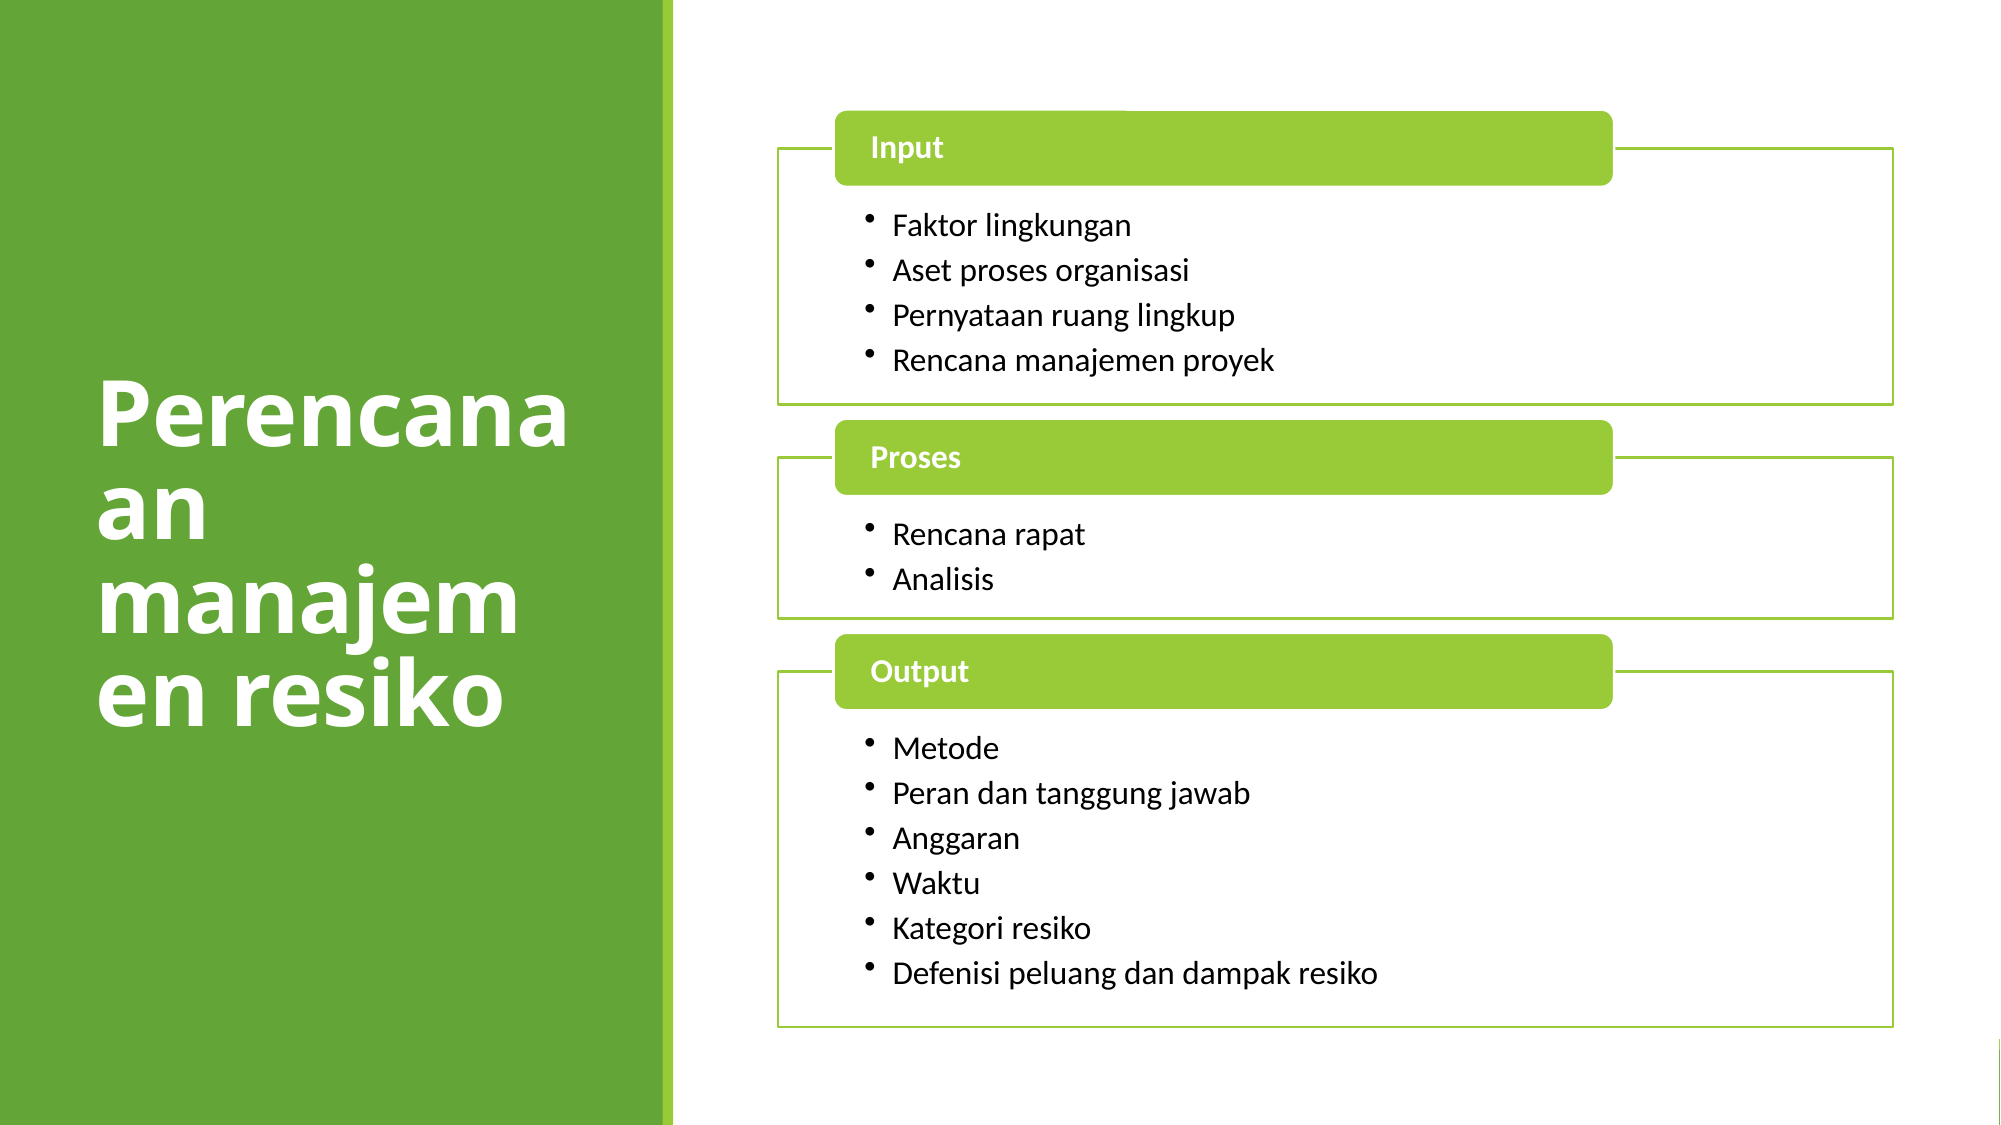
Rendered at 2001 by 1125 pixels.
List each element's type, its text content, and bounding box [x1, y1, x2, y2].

title Perencanaan manajemen resiko [80, 84, 587, 1032]
text_box [674, 0, 2000, 1125]
text_box [661, 0, 674, 1125]
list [777, 104, 1894, 1033]
text_box [0, 0, 661, 1125]
